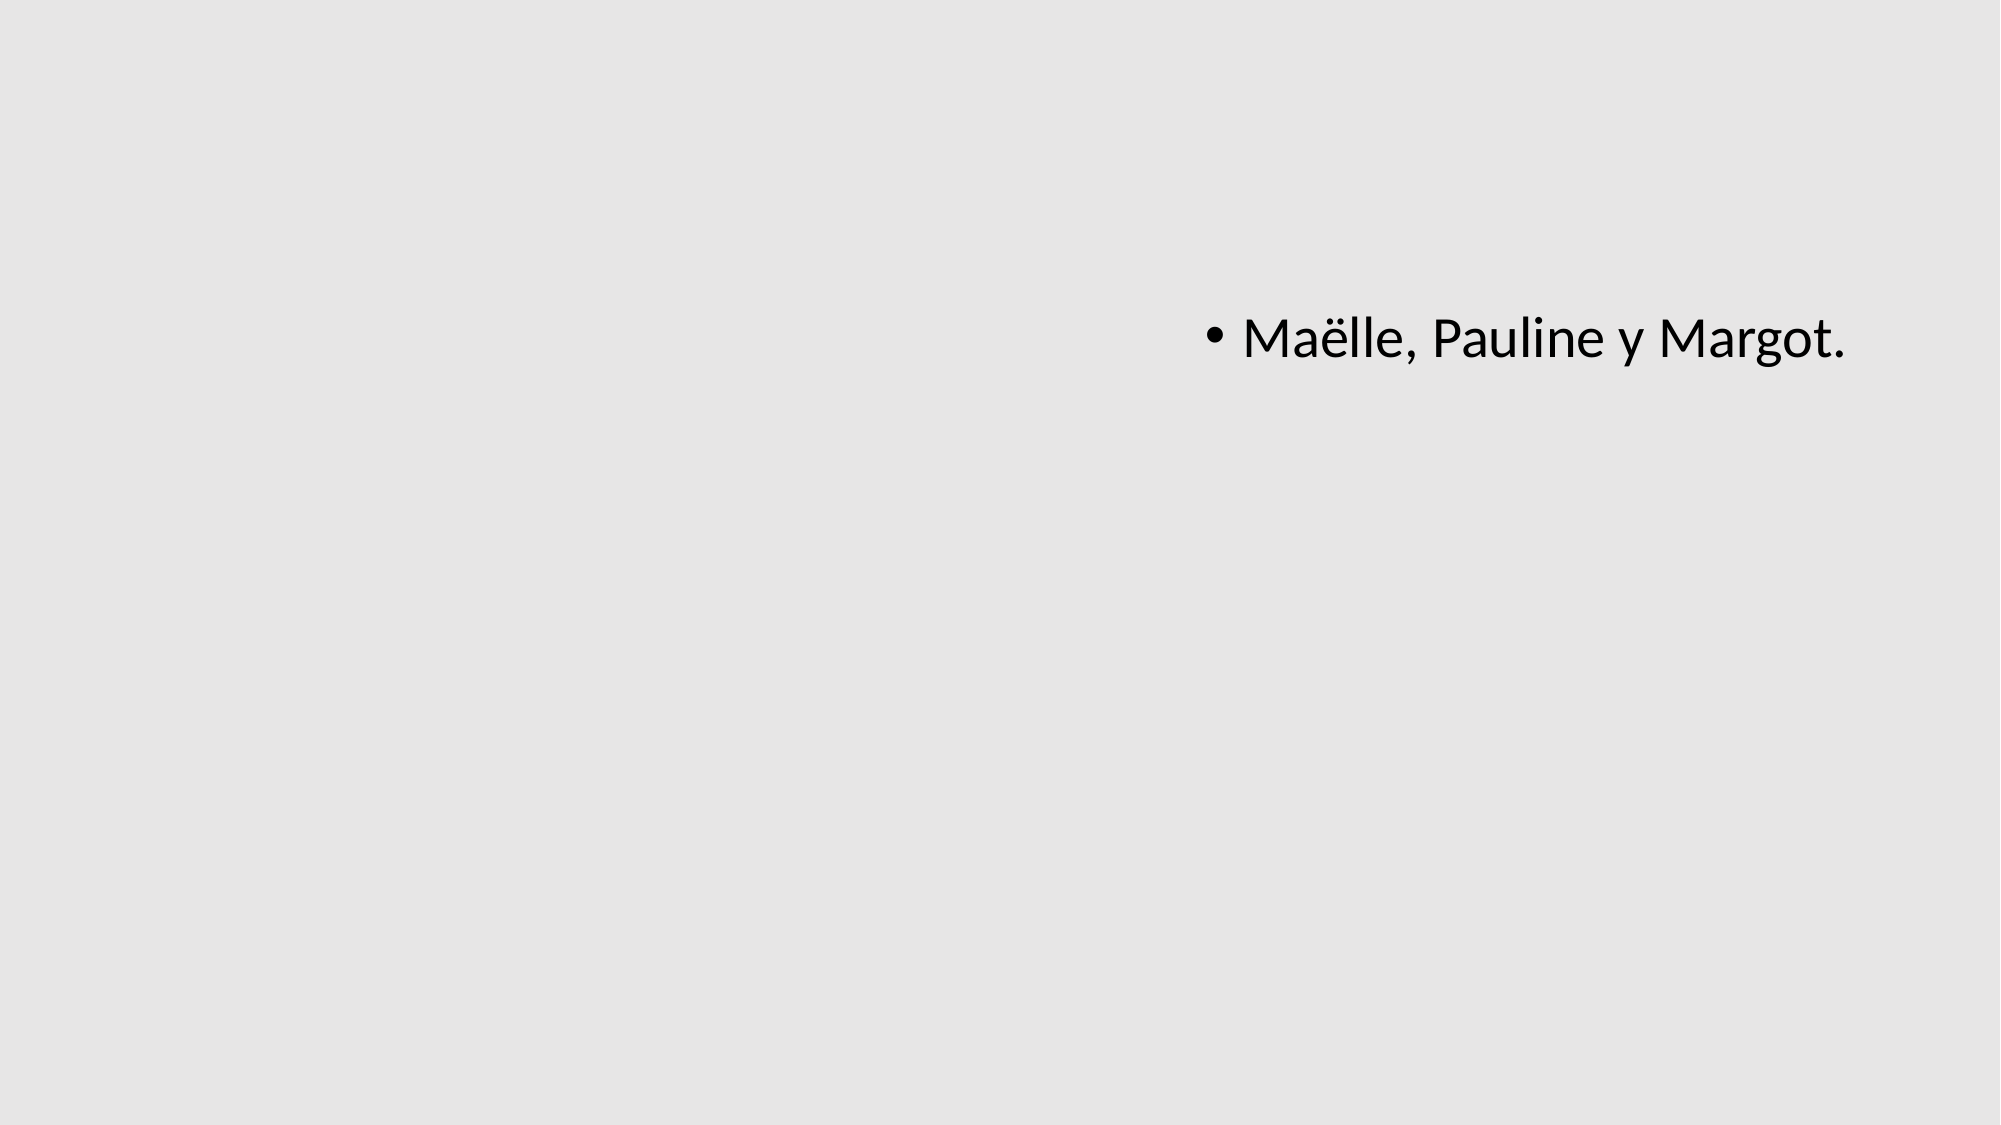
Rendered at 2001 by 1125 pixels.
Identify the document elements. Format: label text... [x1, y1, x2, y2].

list Maëlle, Pauline y Margot. [137, 299, 1863, 1014]
